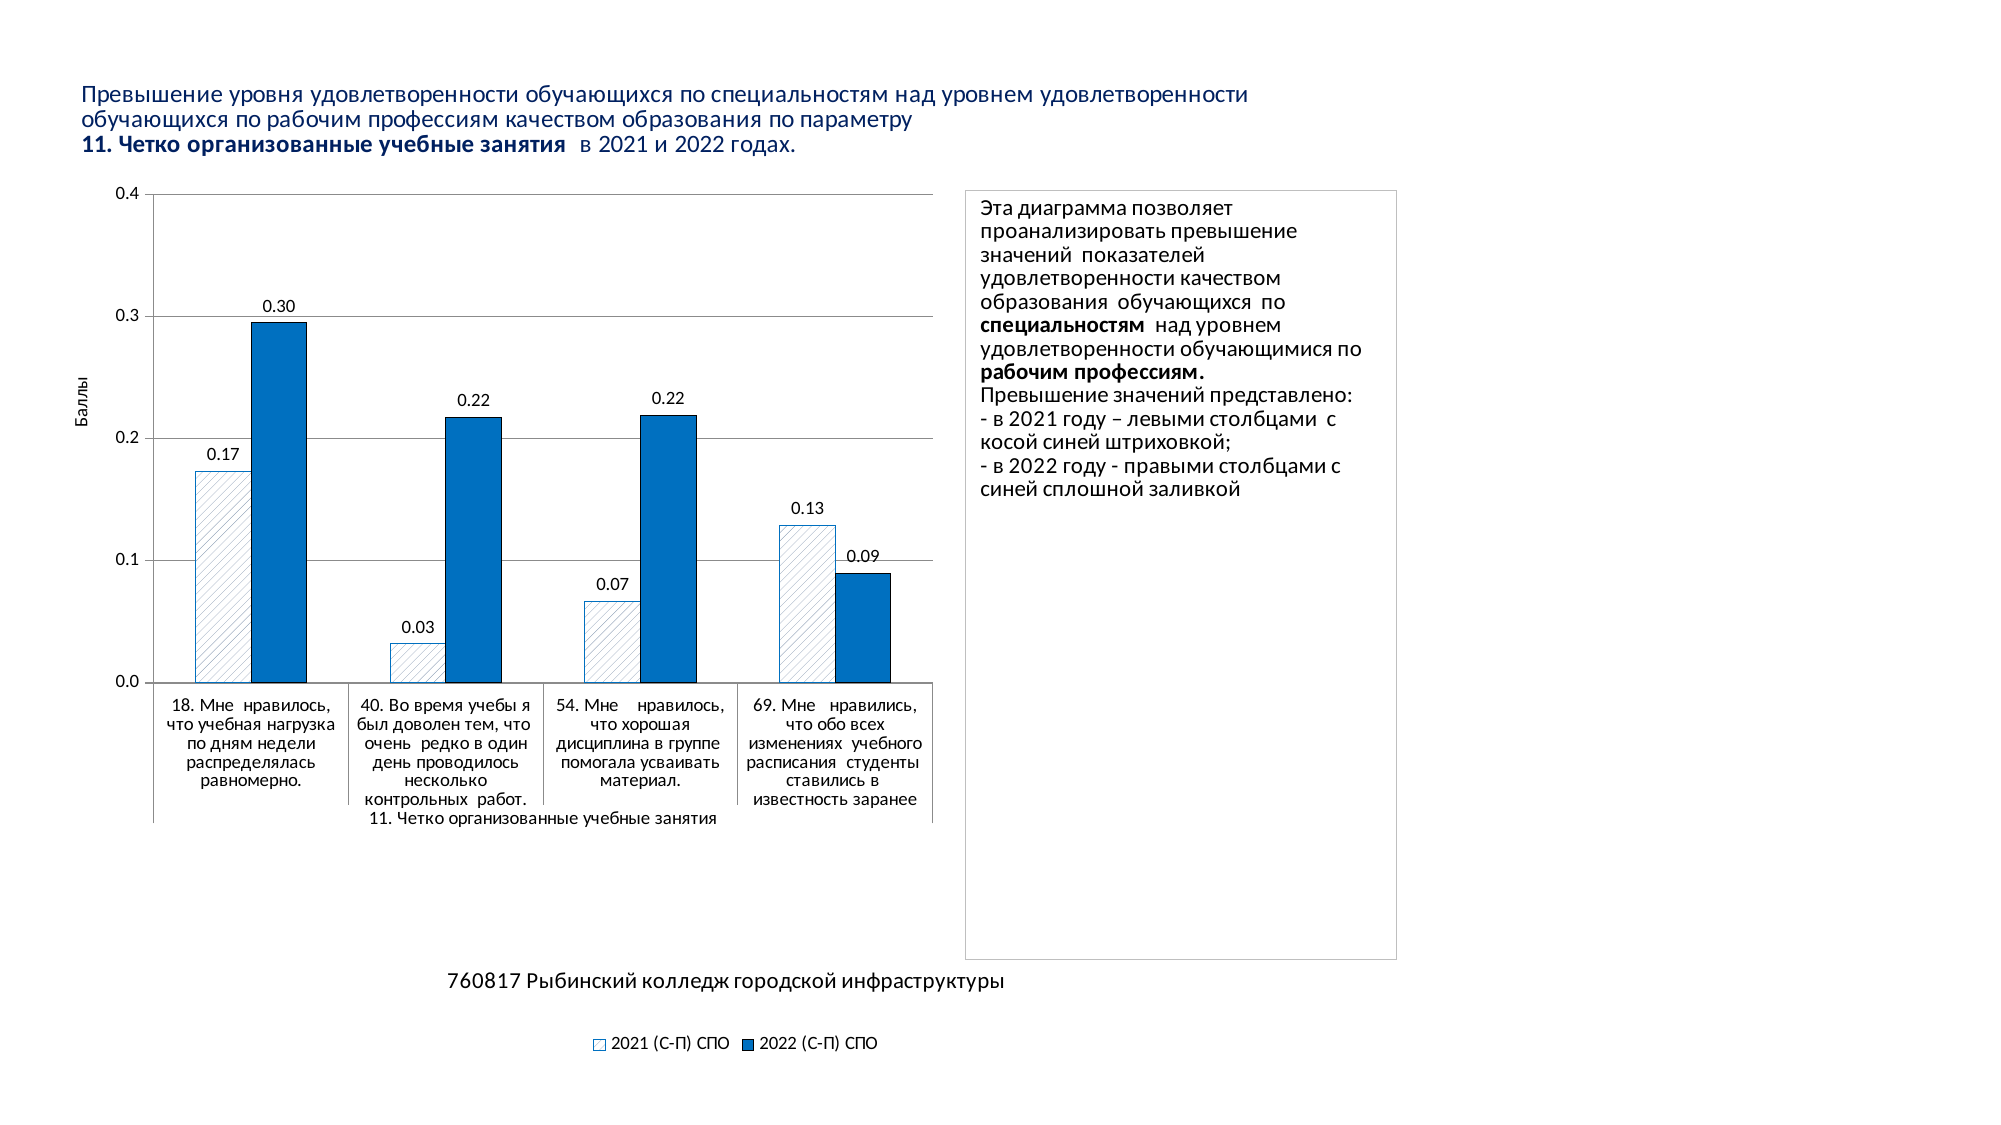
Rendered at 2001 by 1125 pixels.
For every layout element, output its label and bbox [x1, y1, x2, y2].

chart [59, 58, 1414, 1061]
